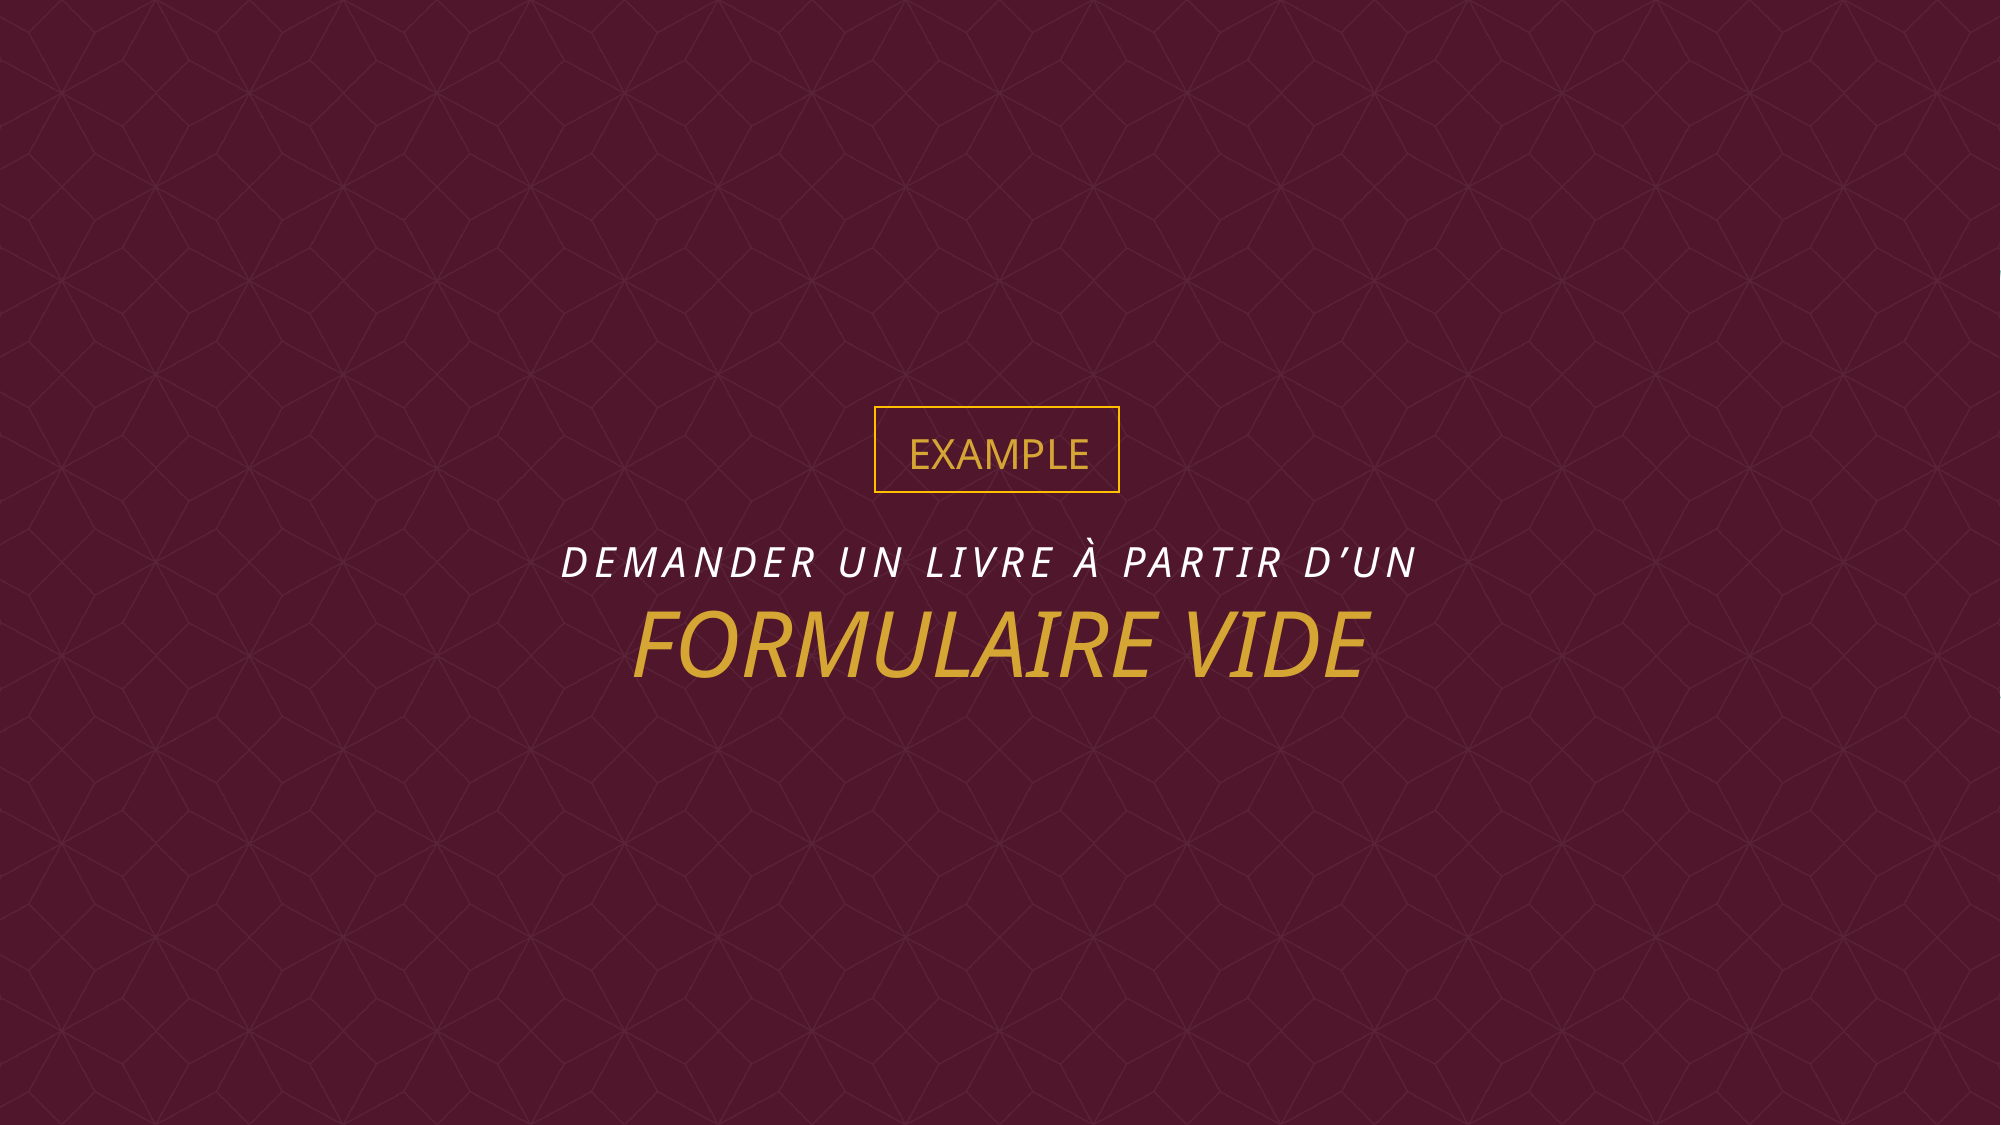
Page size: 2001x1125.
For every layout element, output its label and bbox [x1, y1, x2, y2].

text_box [860, 406, 1140, 493]
picture [0, 0, 2000, 1125]
